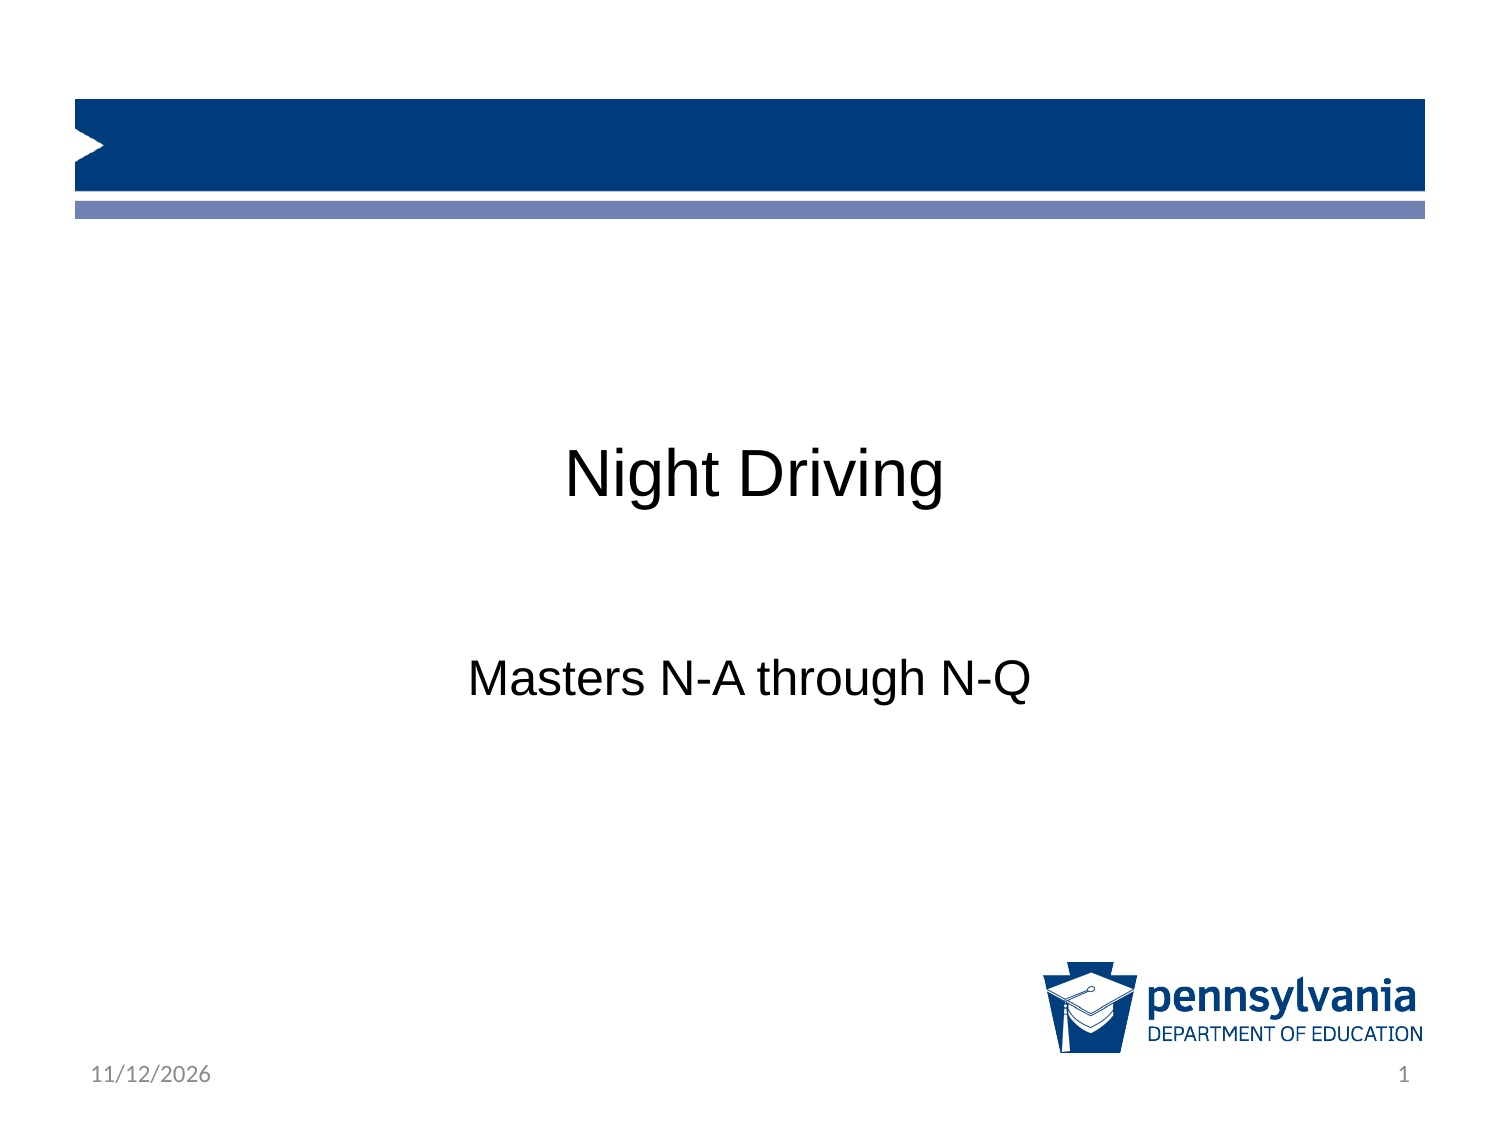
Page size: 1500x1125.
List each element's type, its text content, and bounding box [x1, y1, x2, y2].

title Night Driving [112, 349, 1388, 591]
slide_number 1 [1074, 1042, 1425, 1103]
picture [1043, 962, 1422, 1053]
subtitle Masters N-A through N-Q [225, 637, 1275, 925]
picture [75, 99, 1425, 219]
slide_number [75, 1042, 425, 1103]
